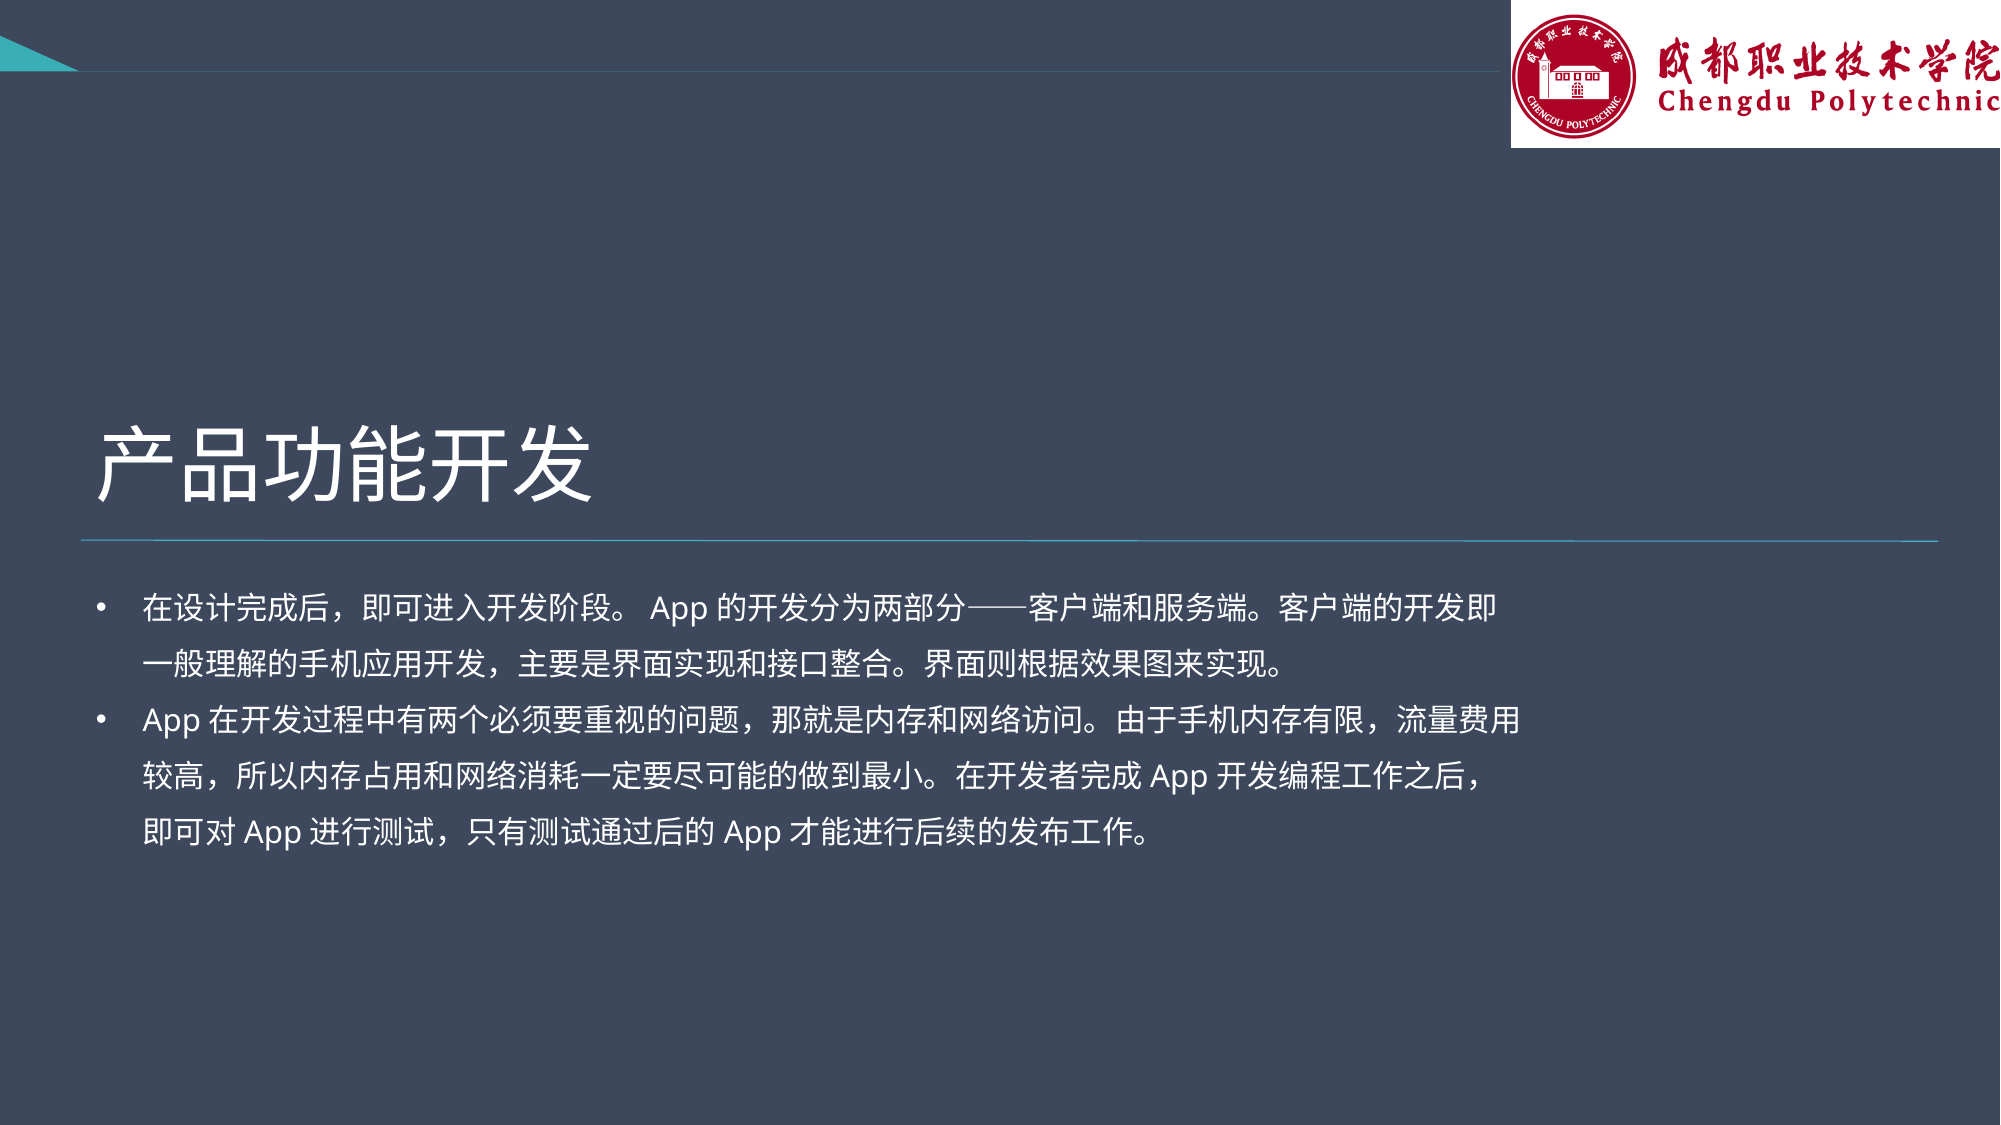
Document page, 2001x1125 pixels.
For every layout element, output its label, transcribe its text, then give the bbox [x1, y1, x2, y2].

picture [1511, 0, 2000, 148]
text_box 产品功能开发 [80, 241, 1939, 521]
text_box 在设计完成后，即可进入开发阶段。App的开发分为两部分——客户端和服务端。客户端的开发即一般理解的手机应用开发，主要是界面实现和接口整合。界面则根据效果图来实现。 App在开发过程中有两个必须要重视的问题，那就是内存和网络访问。由于手机内存有限，流量费用较高，所以内存占用和网络消耗一定要尽可能的做到最小。在开发者完成App开发编程工作之后，即可对App进行测试，只有测试通过后的App才能进行后续的发布工作。 [80, 561, 1542, 987]
